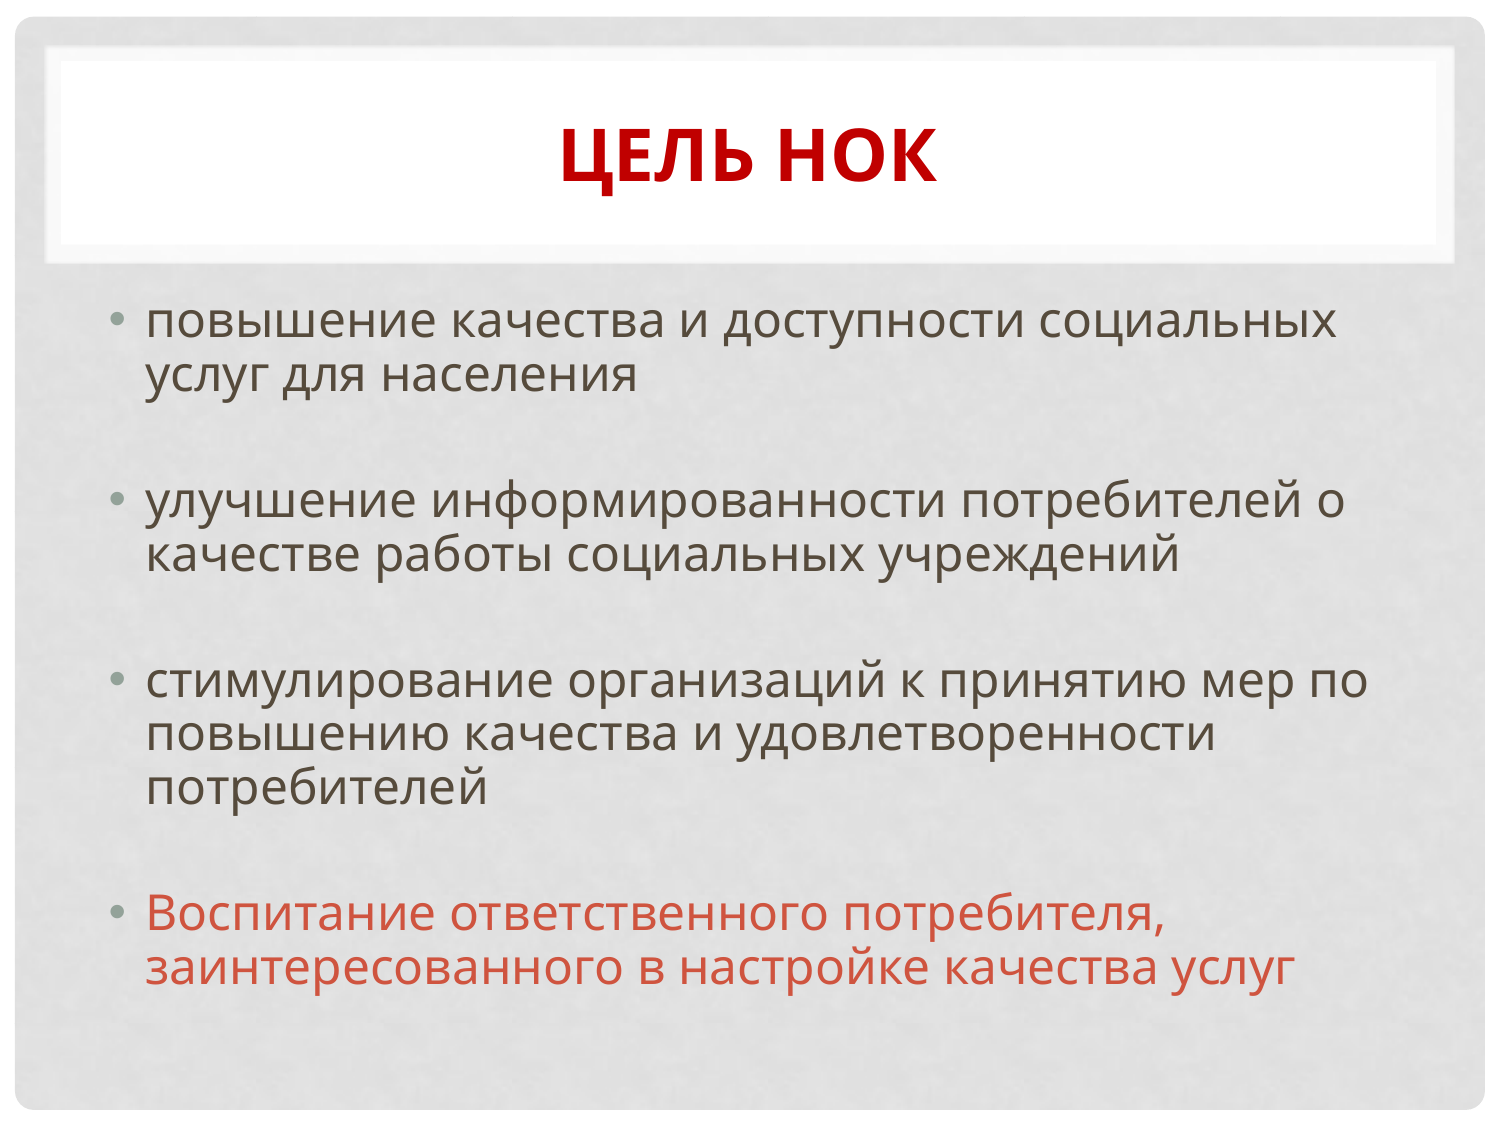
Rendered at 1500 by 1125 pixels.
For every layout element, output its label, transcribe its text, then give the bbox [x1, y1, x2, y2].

list повышение качества и доступности социальных услуг для населения улучшение информированности потребителей о качестве работы социальных учреждений стимулирование организаций к принятию мер по повышению качества и удовлетворенности потребителей Воспитание ответственного потребителя, заинтересованного в настройке качества услуг [75, 287, 1425, 1005]
title Цель НОК [69, 66, 1425, 238]
